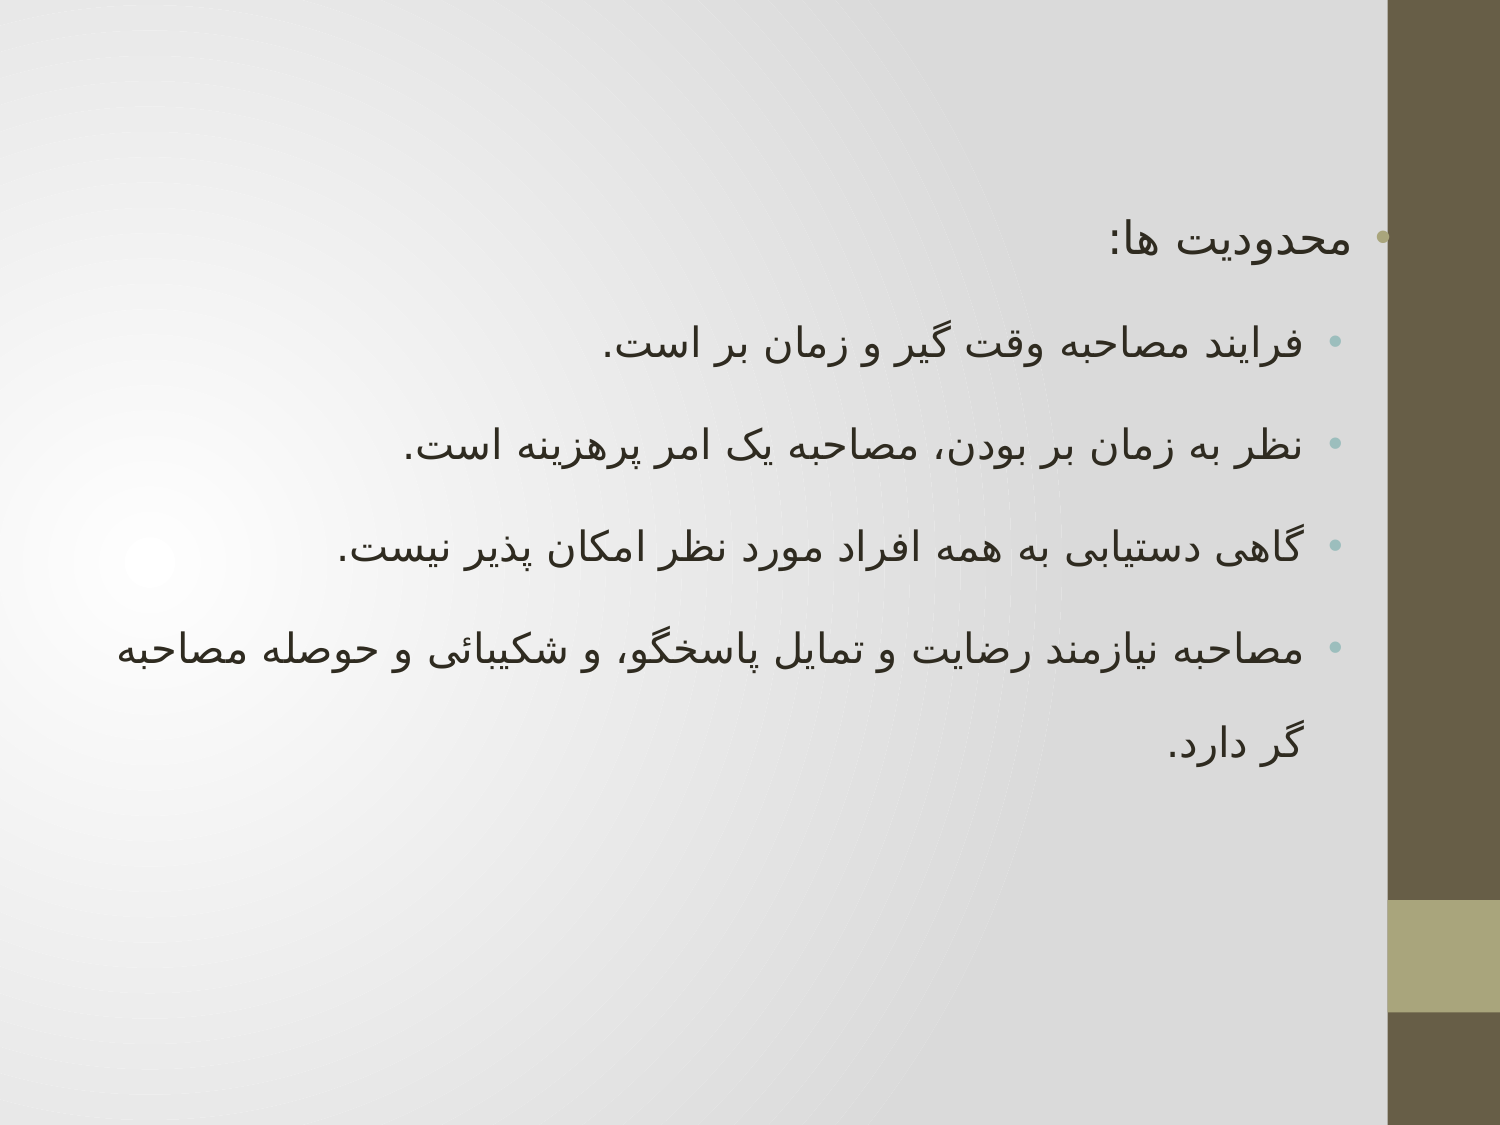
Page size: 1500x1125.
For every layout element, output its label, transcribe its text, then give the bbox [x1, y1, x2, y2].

list محدودیت ها: فرایند مصاحبه وقت گیر و زمان بر است. نظر به زمان بر بودن، مصاحبه یک امر پرهزینه است. گاهی دستیابی به همه افراد مورد نظر امکان پذیر نیست. مصاحبه نیازمند رضایت و تمایل پاسخگو، و شکیبائی و حوصله مصاحبه گر دارد. [75, 162, 1425, 1005]
